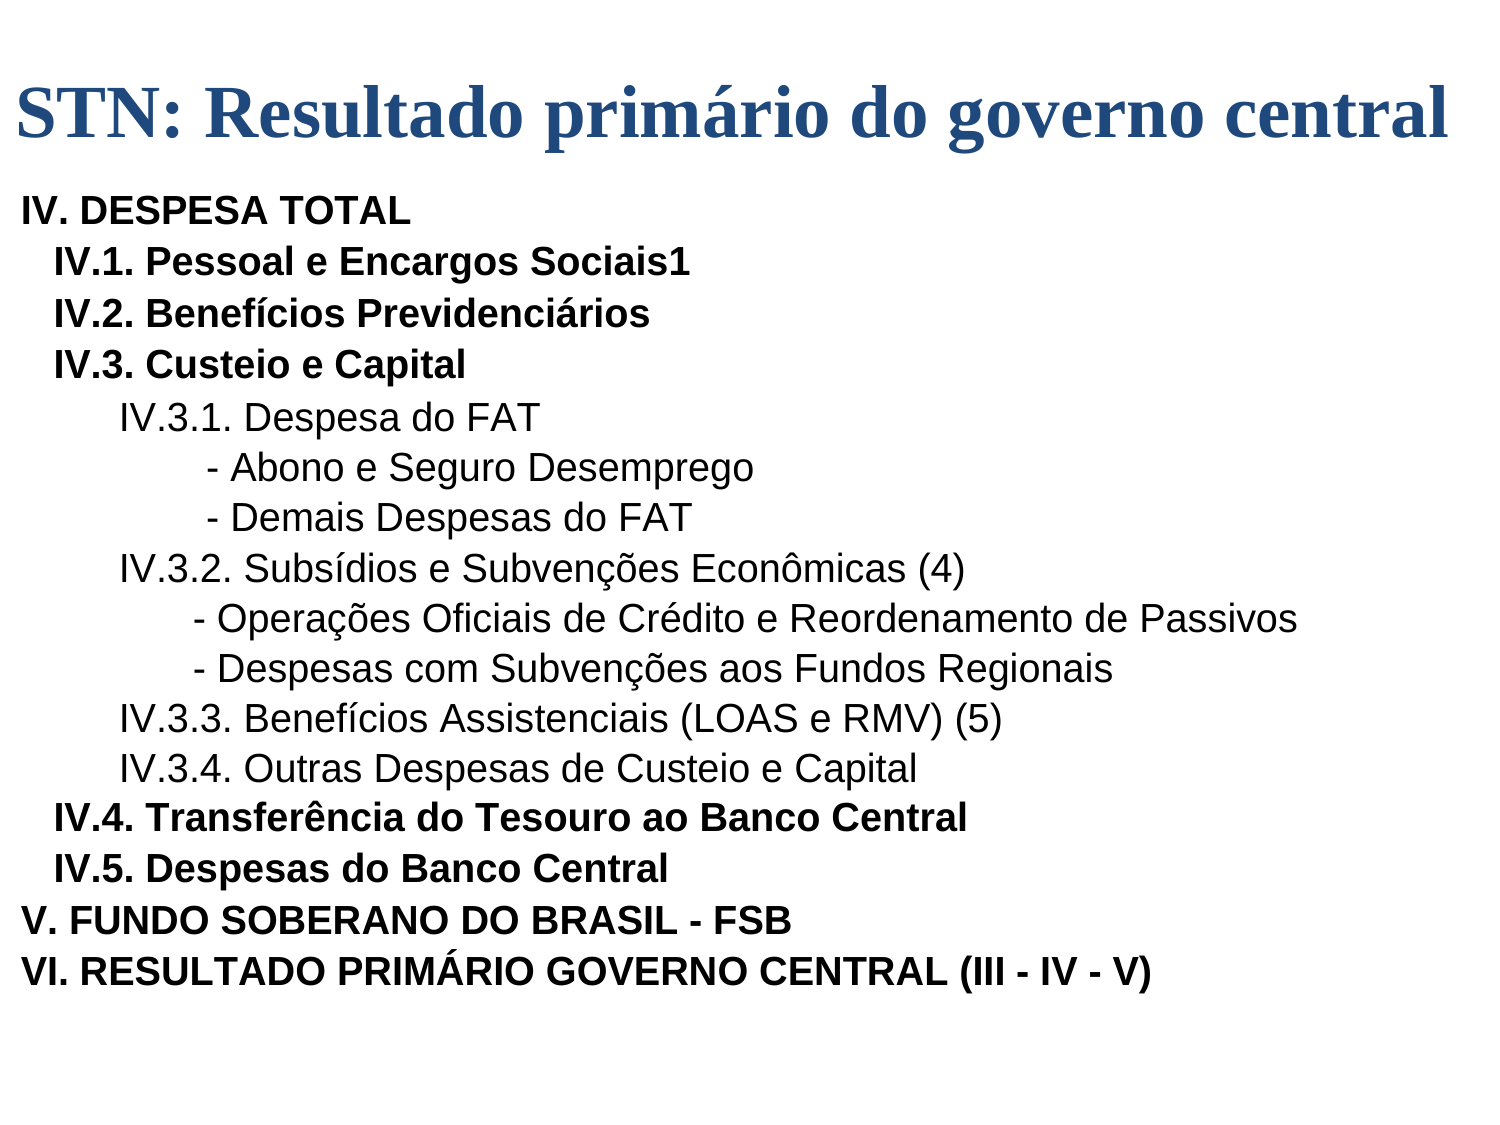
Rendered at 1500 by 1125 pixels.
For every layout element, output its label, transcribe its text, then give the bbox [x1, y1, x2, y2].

text_box STN: Resultado primário do governo central [0, 54, 1466, 160]
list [0, 184, 1500, 1001]
